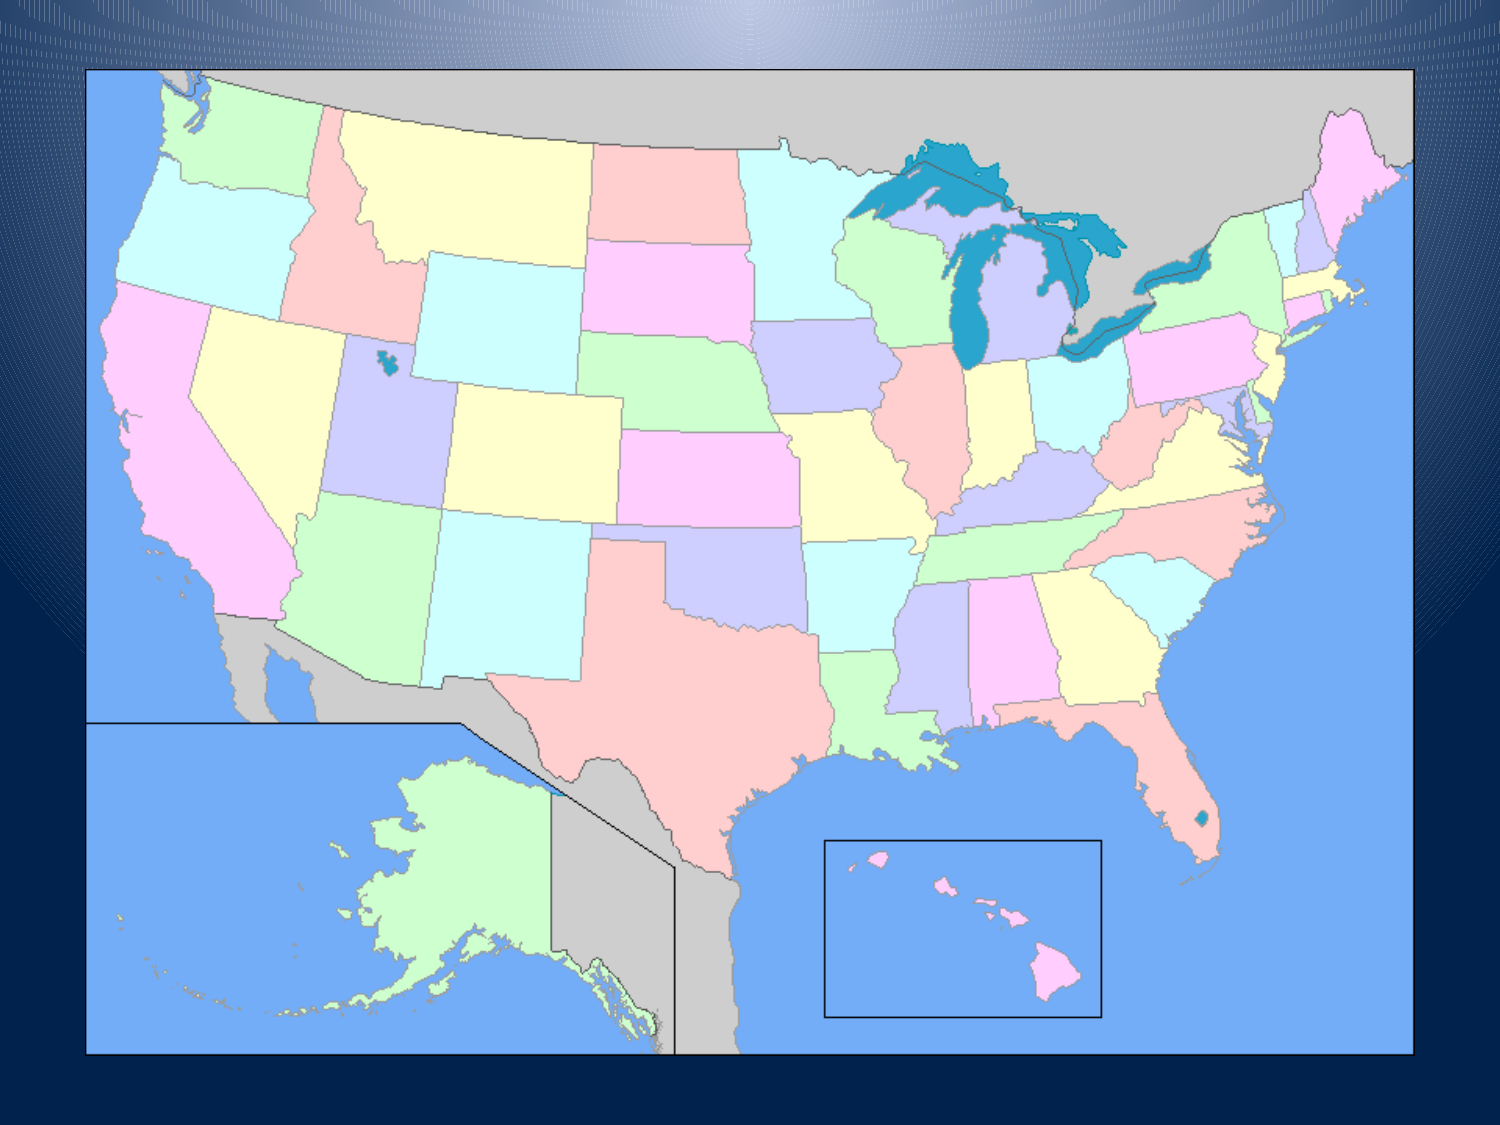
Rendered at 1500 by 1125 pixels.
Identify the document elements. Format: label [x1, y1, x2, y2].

picture [84, 69, 1415, 1056]
